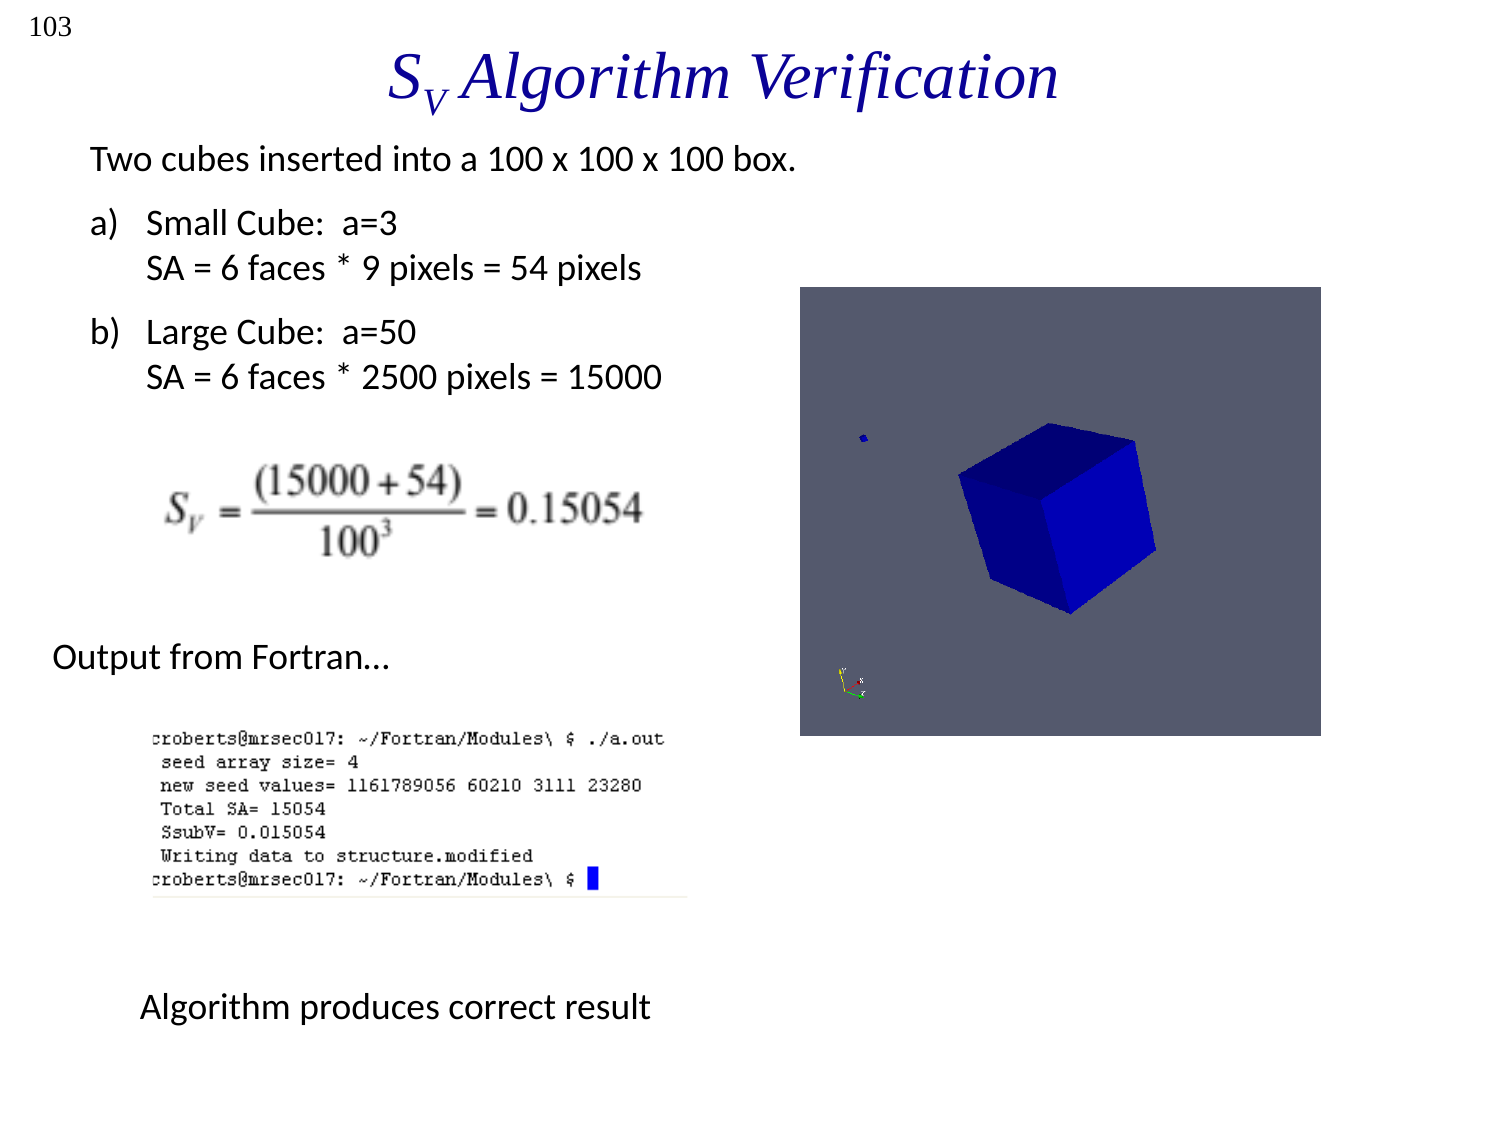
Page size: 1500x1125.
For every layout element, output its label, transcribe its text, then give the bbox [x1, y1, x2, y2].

text_box Output from Fortran… [37, 624, 688, 685]
text_box SV Algorithm Verification [337, 24, 1113, 131]
text_box Two cubes inserted into a 100 x 100 x 100 box. Small Cube: a=3 SA = 6 faces * 9 pixels = 54 pixels Large Cube: a=50 SA = 6 faces * 2500 pixels = 15000 [75, 126, 950, 405]
picture [152, 724, 688, 898]
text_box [160, 454, 651, 563]
slide_number 103 [0, 0, 88, 76]
text_box Algorithm produces correct result [124, 974, 725, 1035]
picture [799, 287, 1321, 736]
